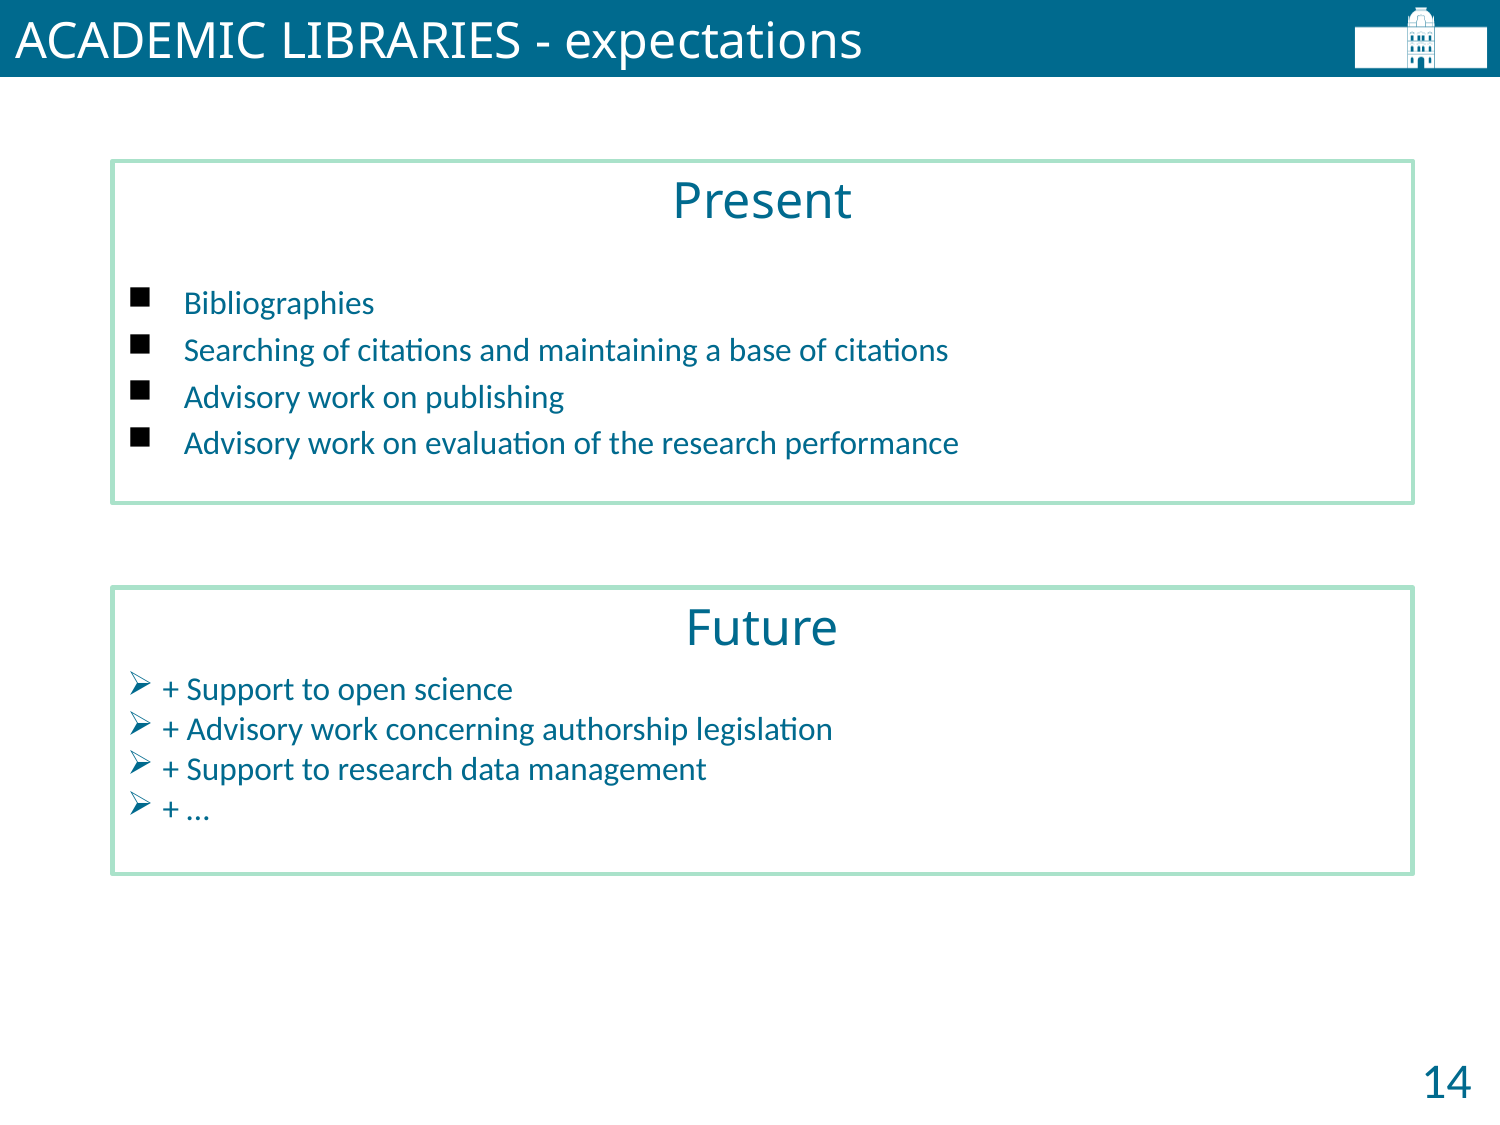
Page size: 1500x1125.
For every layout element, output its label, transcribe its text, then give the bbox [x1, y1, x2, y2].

footer ACADEMIC LIBRARIES - expectations [0, 0, 1347, 77]
text_box Future + Support to open science + Advisory work concerning authorship legislation + Support to research data management + … [110, 585, 1415, 876]
picture [1355, 8, 1487, 68]
slide_number 14 [1339, 1046, 1487, 1112]
title [75, 54, 1413, 197]
list Present Bibliographies Searching of citations and maintaining a base of citations Advisory work on publishing Advisory work on evaluation of the research performance [110, 159, 1415, 505]
